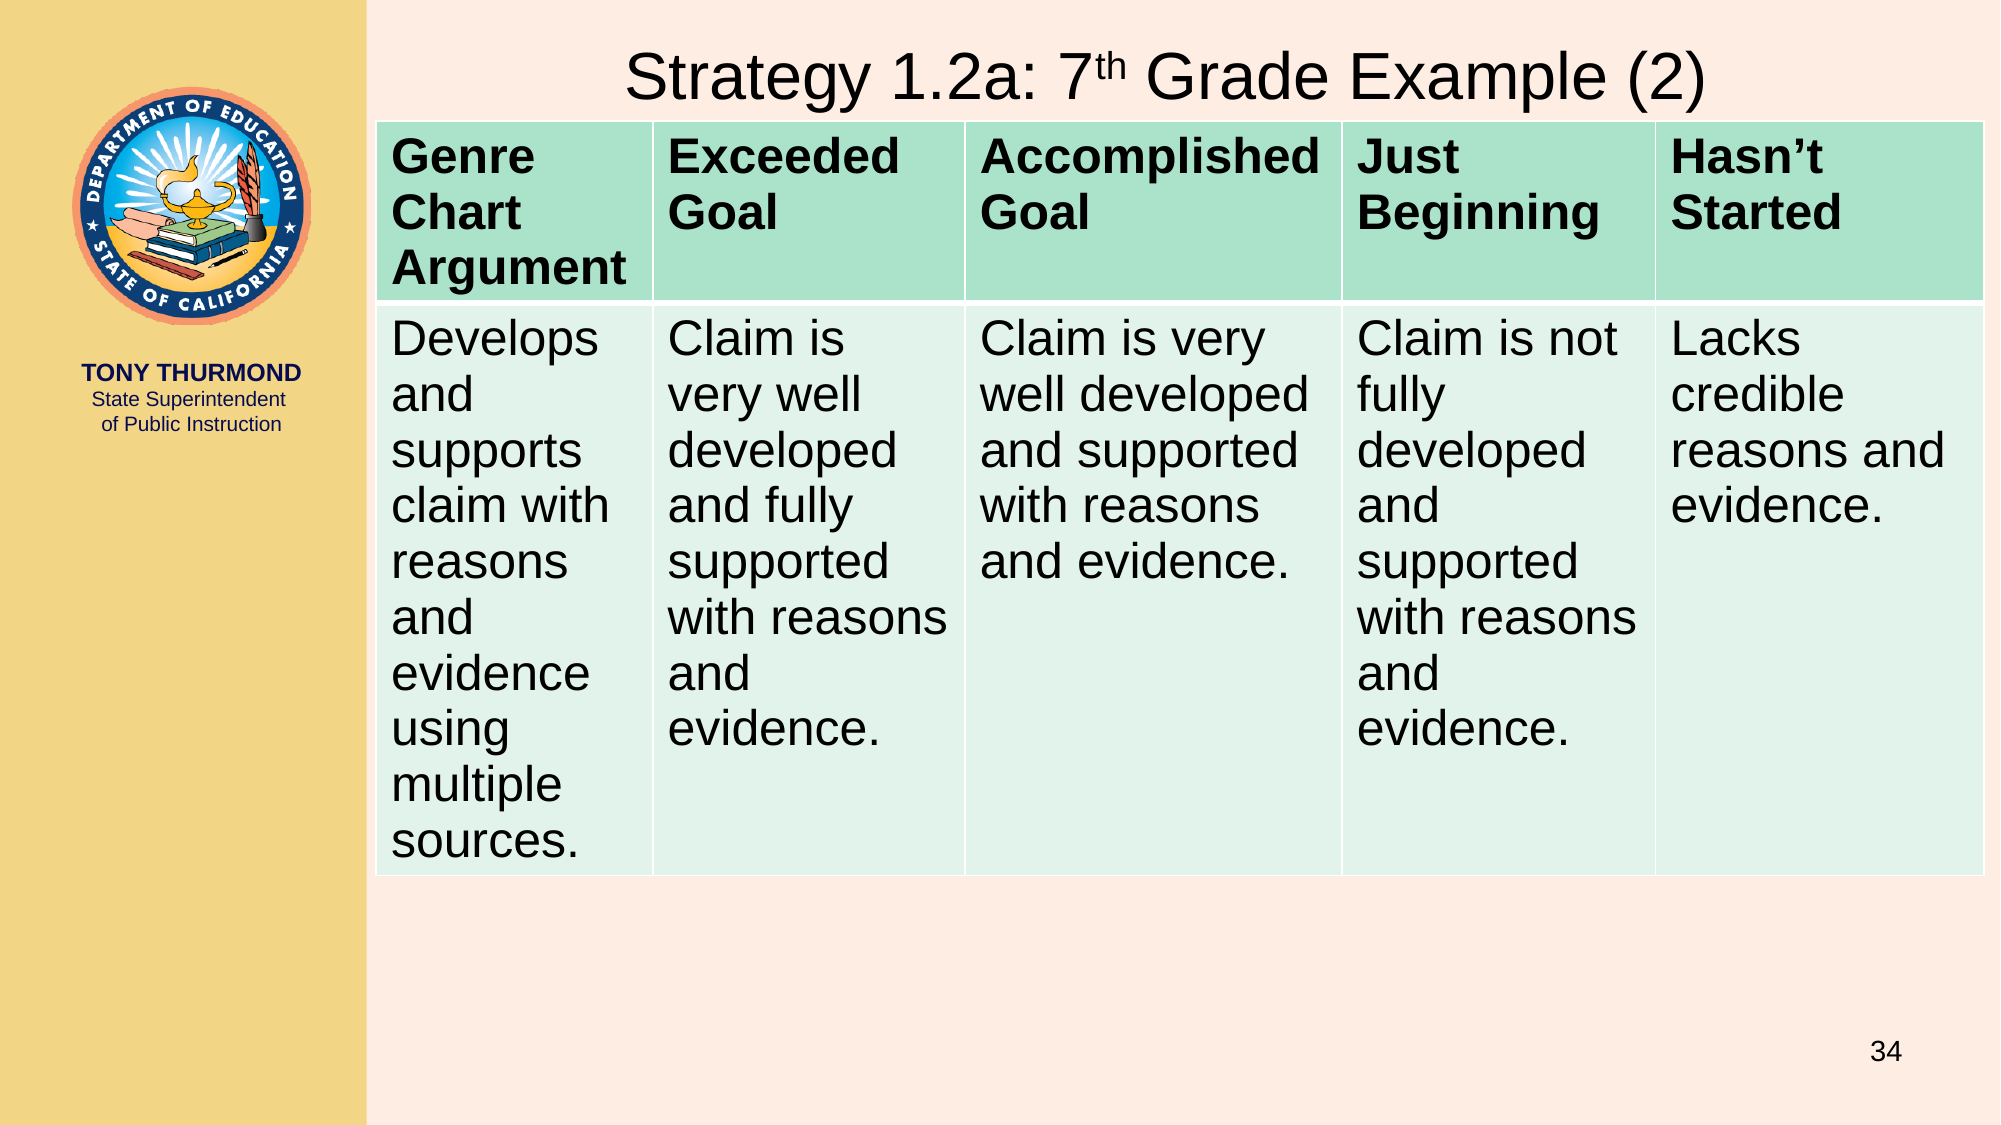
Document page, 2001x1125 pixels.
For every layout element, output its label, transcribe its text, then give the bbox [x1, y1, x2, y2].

table_cell Develops and supports claim with reasons and evidence using multiple sources. [377, 306, 652, 875]
table_header Genre Chart Argument [377, 122, 652, 300]
table_header Just Beginning [1343, 122, 1655, 300]
table_cell Claim is not fully developed and supported with reasons and evidence. [1343, 306, 1655, 875]
title Strategy 1.2a: 7th Grade Example (2) [416, 24, 1917, 120]
table_cell Claim is very well developed and fully supported with reasons and evidence. [654, 306, 964, 875]
picture [72, 86, 311, 325]
table_cell Claim is very well developed and supported with reasons and evidence. [966, 306, 1341, 875]
table_header Hasn’t Started [1656, 122, 1983, 300]
table_header Exceeded Goal [654, 122, 964, 300]
table_header Accomplished Goal [966, 122, 1341, 300]
table_cell Lacks credible reasons and evidence. [1656, 306, 1983, 875]
slide_number 34 [1551, 1025, 1918, 1100]
